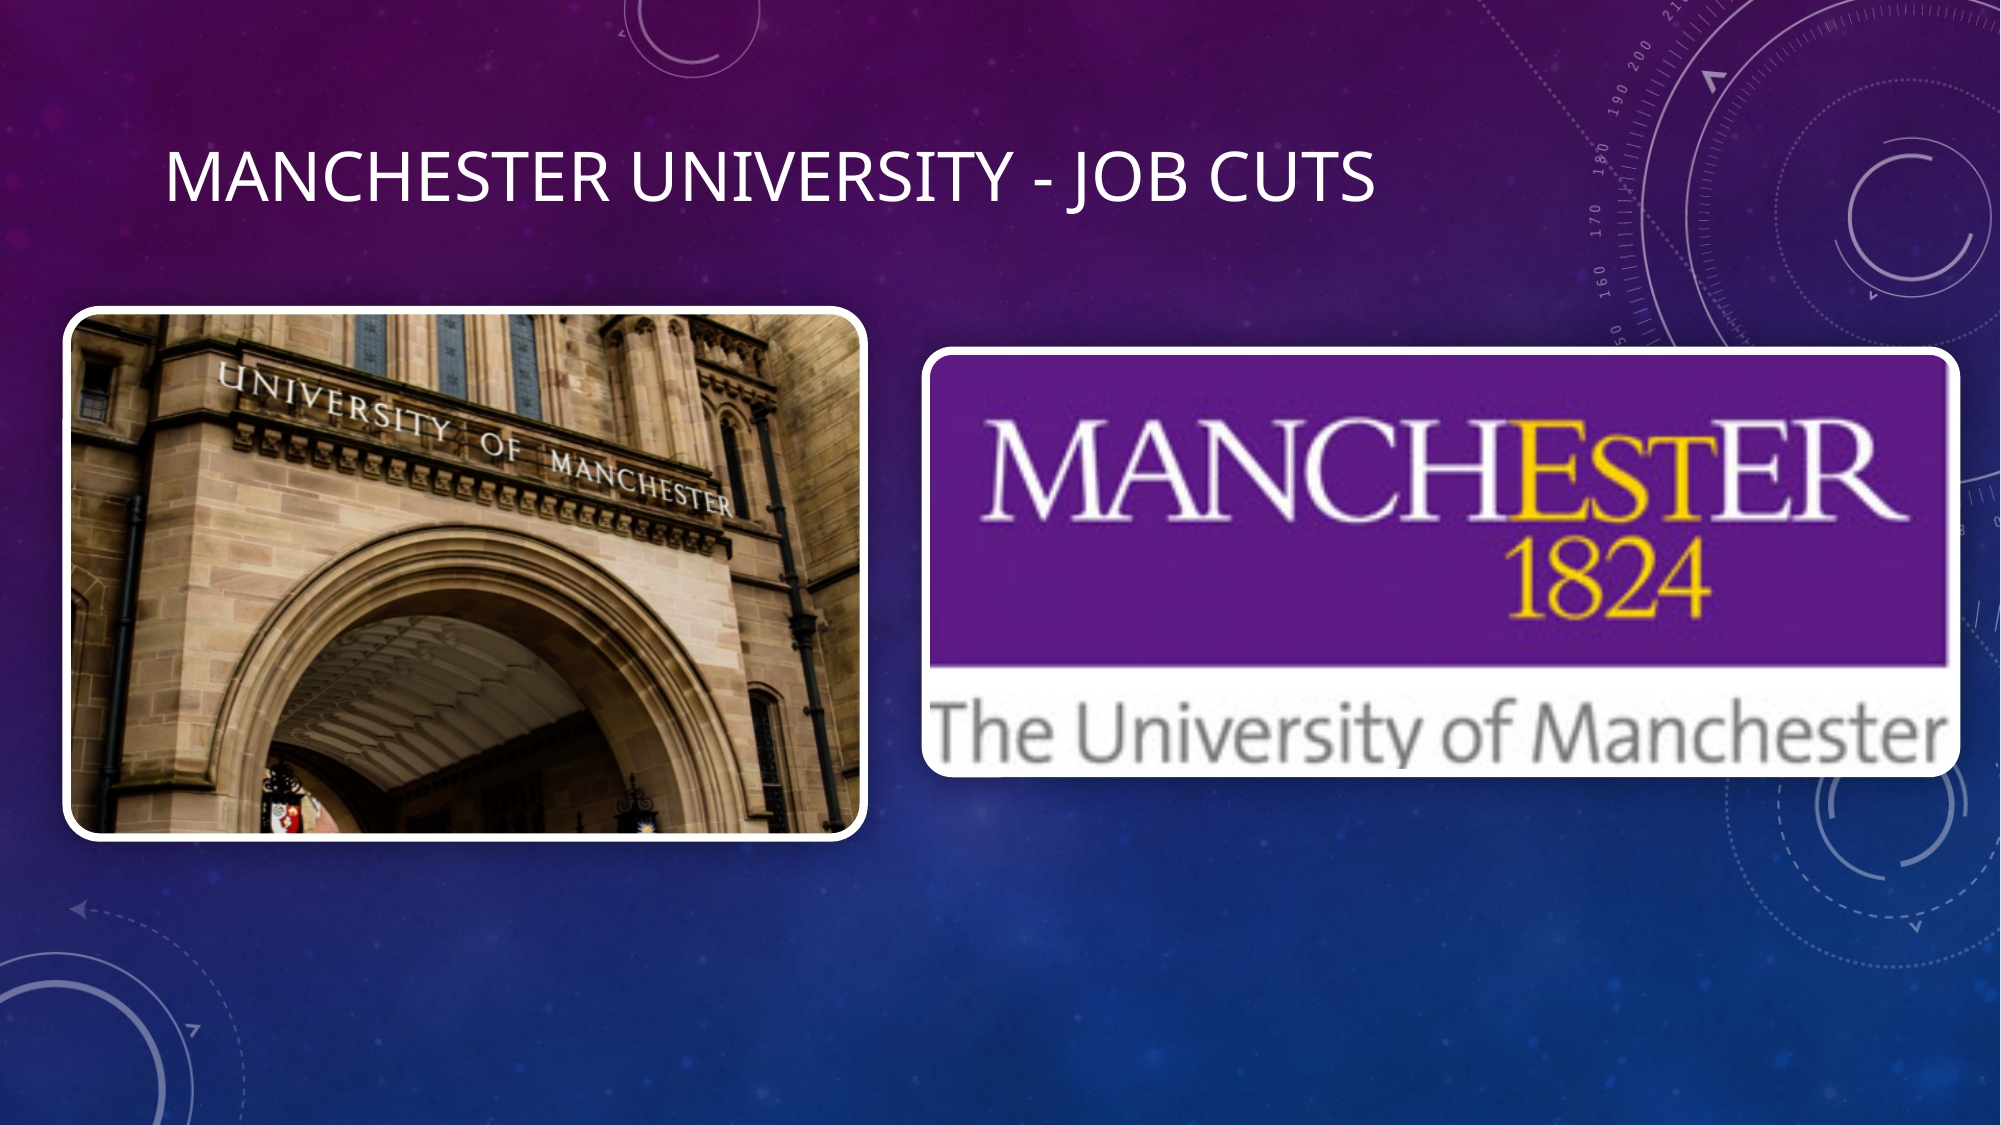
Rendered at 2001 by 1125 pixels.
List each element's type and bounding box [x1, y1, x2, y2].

list [925, 350, 1957, 774]
picture [0, 0, 2001, 1125]
